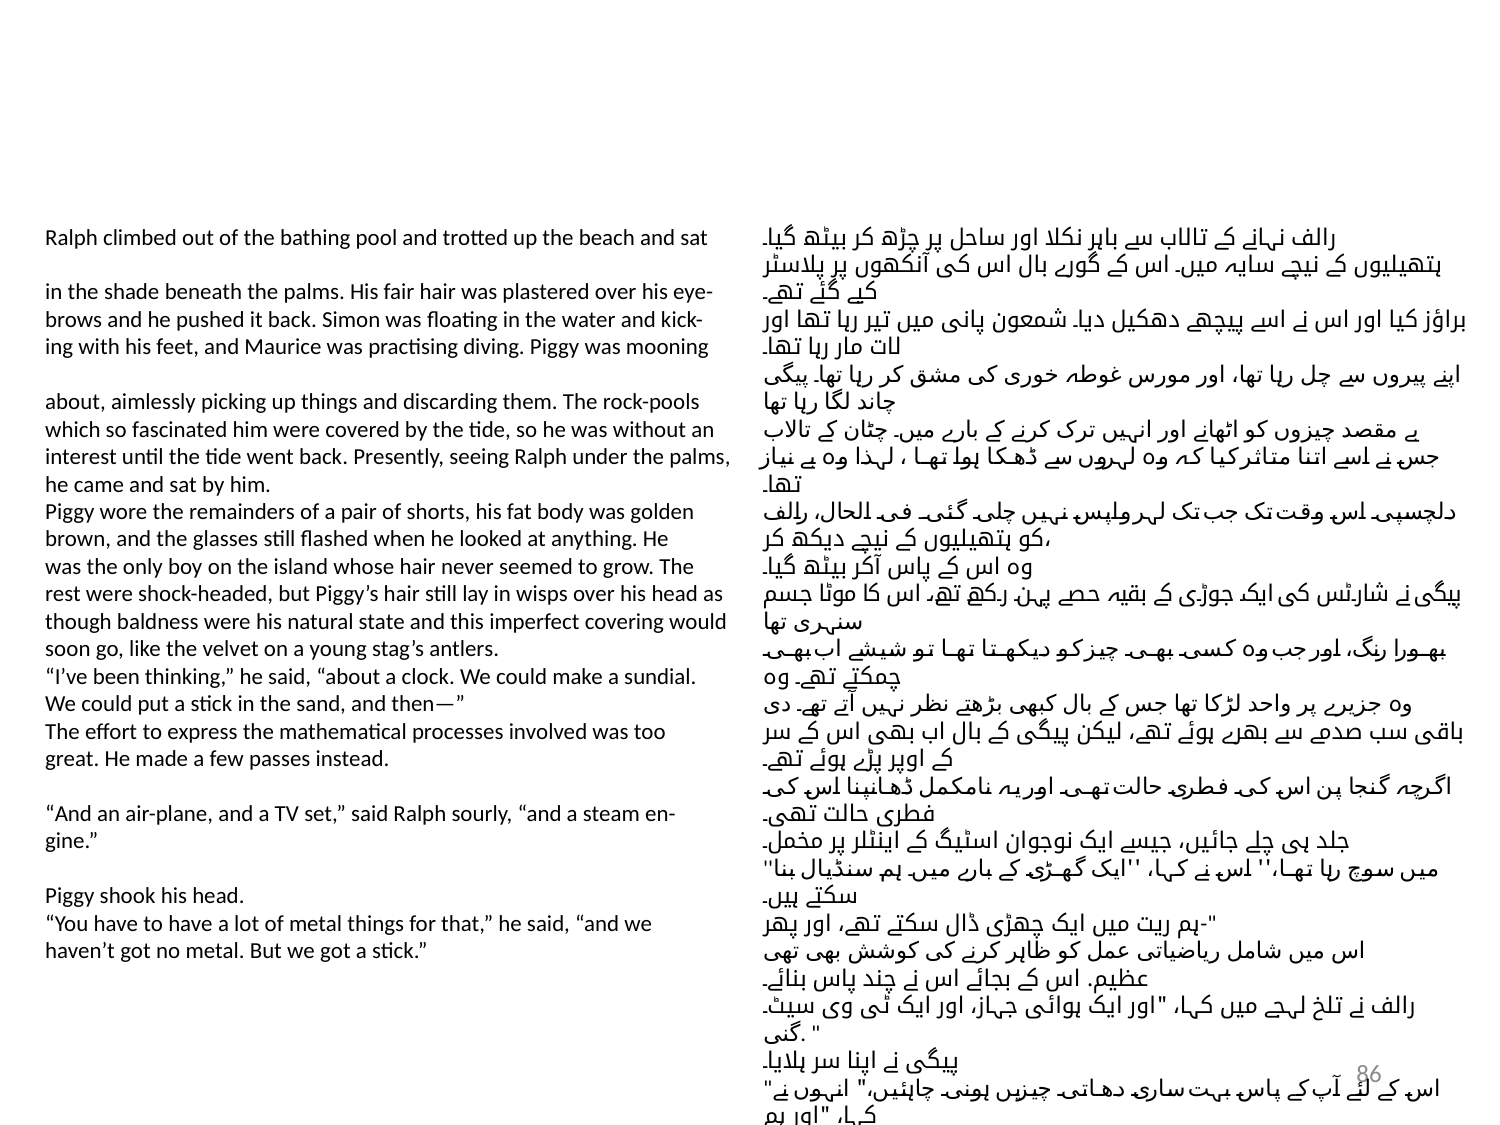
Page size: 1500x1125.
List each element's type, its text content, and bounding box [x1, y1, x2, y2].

text_box رالف نہانے کے تالاب سے باہر نکلا اور ساحل پر چڑھ کر بیٹھ گیا۔ ہتھیلیوں کے نیچے سایہ میں۔ اس کے گورے بال اس کی آنکھوں پر پلاسٹر کیے گئے تھے۔ براؤز کیا اور اس نے اسے پیچھے دھکیل دیا۔ شمعون پانی میں تیر رہا تھا اور لات مار رہا تھا۔ اپنے پیروں سے چل رہا تھا، اور مورس غوطہ خوری کی مشق کر رہا تھا۔ پیگی چاند لگا رہا تھا بے مقصد چیزوں کو اٹھانے اور انہیں ترک کرنے کے بارے میں۔ چٹان کے تالاب جس نے اسے اتنا متاثر کیا کہ وہ لہروں سے ڈھکا ہوا تھا ، لہذا وہ بے نیاز تھا۔ دلچسپی اس وقت تک جب تک لہر واپس نہیں چلی گئی۔ فی الحال، رالف کو ہتھیلیوں کے نیچے دیکھ کر، وہ اس کے پاس آکر بیٹھ گیا۔ پیگی نے شارٹس کی ایک جوڑی کے بقیہ حصے پہن رکھے تھے، اس کا موٹا جسم سنہری تھا بھورا رنگ، اور جب وہ کسی بھی چیز کو دیکھتا تھا تو شیشے اب بھی چمکتے تھے۔ وہ وہ جزیرے پر واحد لڑکا تھا جس کے بال کبھی بڑھتے نظر نہیں آتے تھے۔ دی باقی سب صدمے سے بھرے ہوئے تھے، لیکن پیگی کے بال اب بھی اس کے سر کے اوپر پڑے ہوئے تھے۔ اگرچہ گنجا پن اس کی فطری حالت تھی اور یہ نامکمل ڈھانپنا اس کی فطری حالت تھی۔ جلد ہی چلے جائیں، جیسے ایک نوجوان اسٹیگ کے اینٹلر پر مخمل۔ ''میں سوچ رہا تھا،'' اس نے کہا، ''ایک گھڑی کے بارے میں۔ ہم سنڈیال بنا سکتے ہیں۔ ہم ریت میں ایک چھڑی ڈال سکتے تھے، اور پھر-" اس میں شامل ریاضیاتی عمل کو ظاہر کرنے کی کوشش بھی تھی عظیم. اس کے بجائے اس نے چند پاس بنائے۔ رالف نے تلخ لہجے میں کہا، "اور ایک ہوائی جہاز، اور ایک ٹی وی سیٹ۔ گنی. " پیگی نے اپنا سر ہلایا۔ "اس کے لئے آپ کے پاس بہت ساری دھاتی چیزیں ہونی چاہئیں،" انہوں نے کہا، "اور ہم کوئی دھات نہیں ہے. لیکن ہمیں ایک چھڑی مل گئی۔ [748, 214, 1489, 1125]
text_box Ralph climbed out of the bathing pool and trotted up the beach and sat in the shade beneath the palms. His fair hair was plastered over his eye- brows and he pushed it back. Simon was floating in the water and kick- ing with his feet, and Maurice was practising diving. Piggy was mooning about, aimlessly picking up things and discarding them. The rock-pools which so fascinated him were covered by the tide, so he was without an interest until the tide went back. Presently, seeing Ralph under the palms, he came and sat by him. Piggy wore the remainders of a pair of shorts, his fat body was golden brown, and the glasses still flashed when he looked at anything. He was the only boy on the island whose hair never seemed to grow. The rest were shock-headed, but Piggy’s hair still lay in wisps over his head as though baldness were his natural state and this imperfect covering would soon go, like the velvet on a young stag’s antlers. “I’ve been thinking,” he said, “about a clock. We could make a sundial. We could put a stick in the sand, and then—” The effort to express the mathematical processes involved was too great. He made a few passes instead. “And an air-plane, and a TV set,” said Ralph sourly, “and a steam en- gine.” Piggy shook his head. “You have to have a lot of metal things for that,” he said, “and we haven’t got no metal. But we got a stick.” [30, 214, 748, 971]
slide_number 86 [1059, 1042, 1397, 1103]
